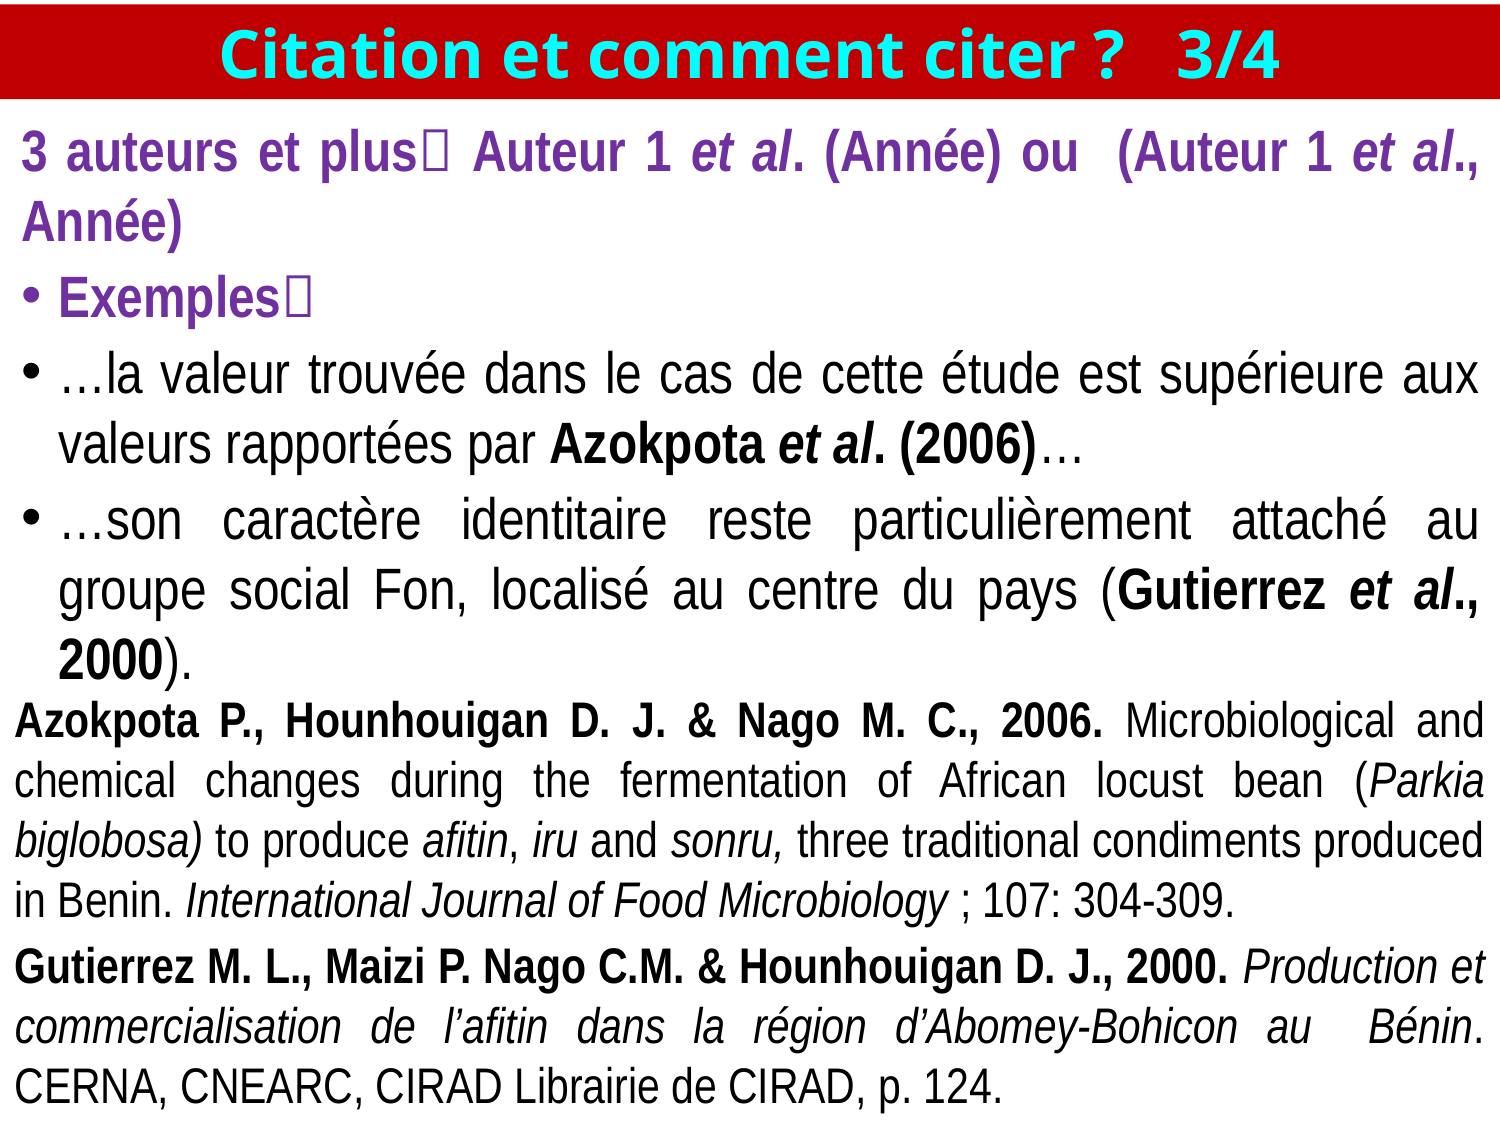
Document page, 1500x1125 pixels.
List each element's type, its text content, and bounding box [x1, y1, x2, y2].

text_box 3 auteurs et plus Auteur 1 et al. (Année) ou (Auteur 1 et al., Année) Exemples …la valeur trouvée dans le cas de cette étude est supérieure aux valeurs rapportées par Azokpota et al. (2006)… …son caractère identitaire reste particulièrement attaché au groupe social Fon, localisé au centre du pays (Gutierrez et al., 2000). [6, 105, 1495, 679]
text_box Azokpota P., Hounhouigan D. J. & Nago M. C., 2006. Microbiological and chemical changes during the fermentation of African locust bean (Parkia biglobosa) to produce afitin, iru and sonru, three traditional condiments produced in Benin. International Journal of Food Microbiology ; 107: 304-309. Gutierrez M. L., Maizi P. Nago C.M. & Hounhouigan D. J., 2000. Production et commercialisation de l’afitin dans la région d’Abomey-Bohicon au Bénin. CERNA, CNEARC, CIRAD Librairie de CIRAD, p. 124. [0, 679, 1500, 1125]
text_box Citation et comment citer ? 3/4 [0, 4, 1500, 100]
